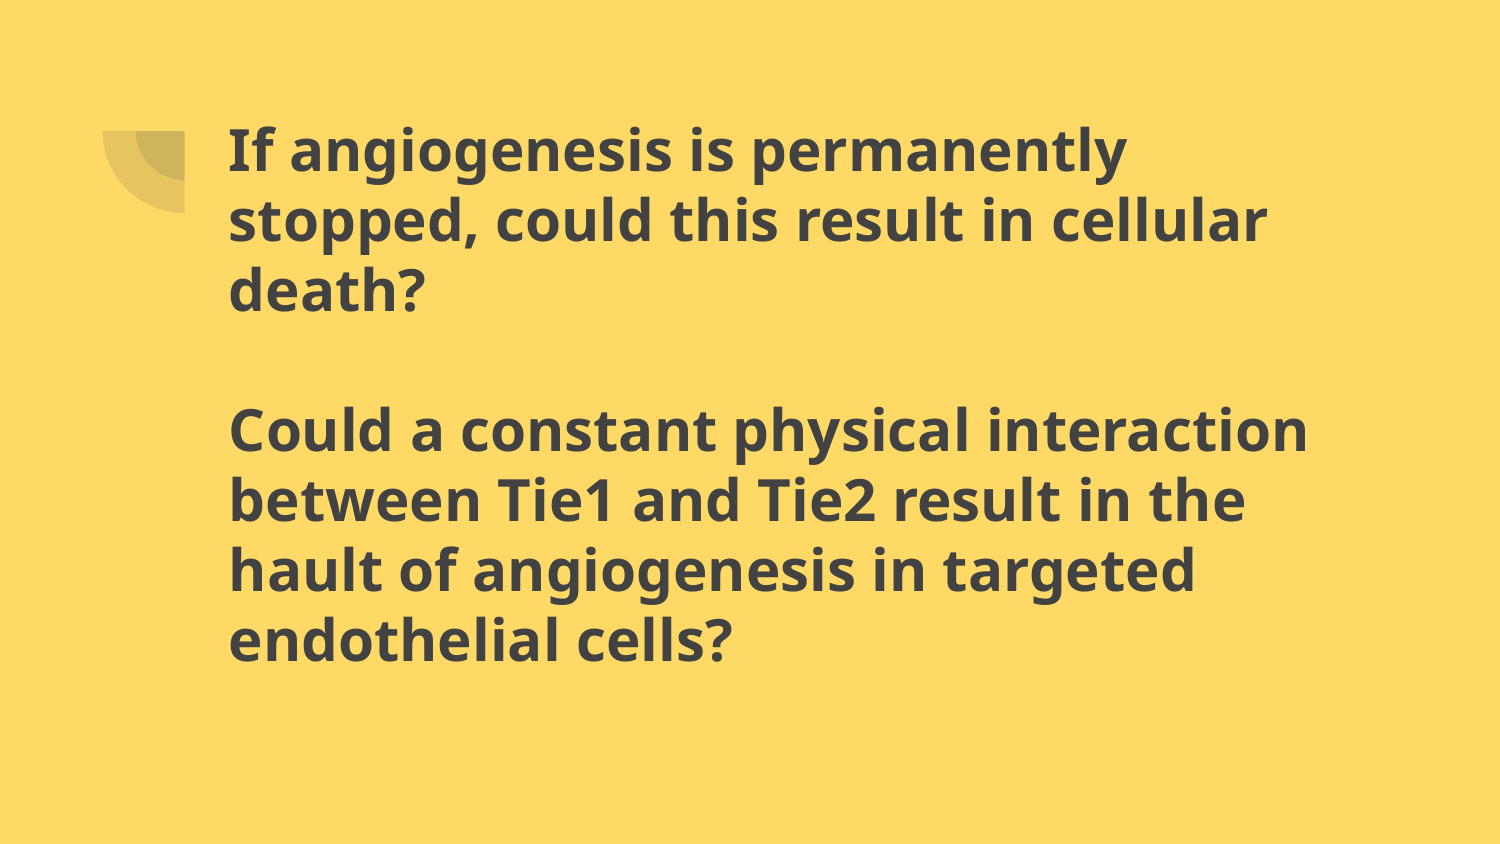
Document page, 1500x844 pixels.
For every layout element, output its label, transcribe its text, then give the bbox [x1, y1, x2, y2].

title If angiogenesis is permanently stopped, could this result in cellular death? Could a constant physical interaction between Tie1 and Tie2 result in the hault of angiogenesis in targeted endothelial cells? [213, 98, 1368, 263]
